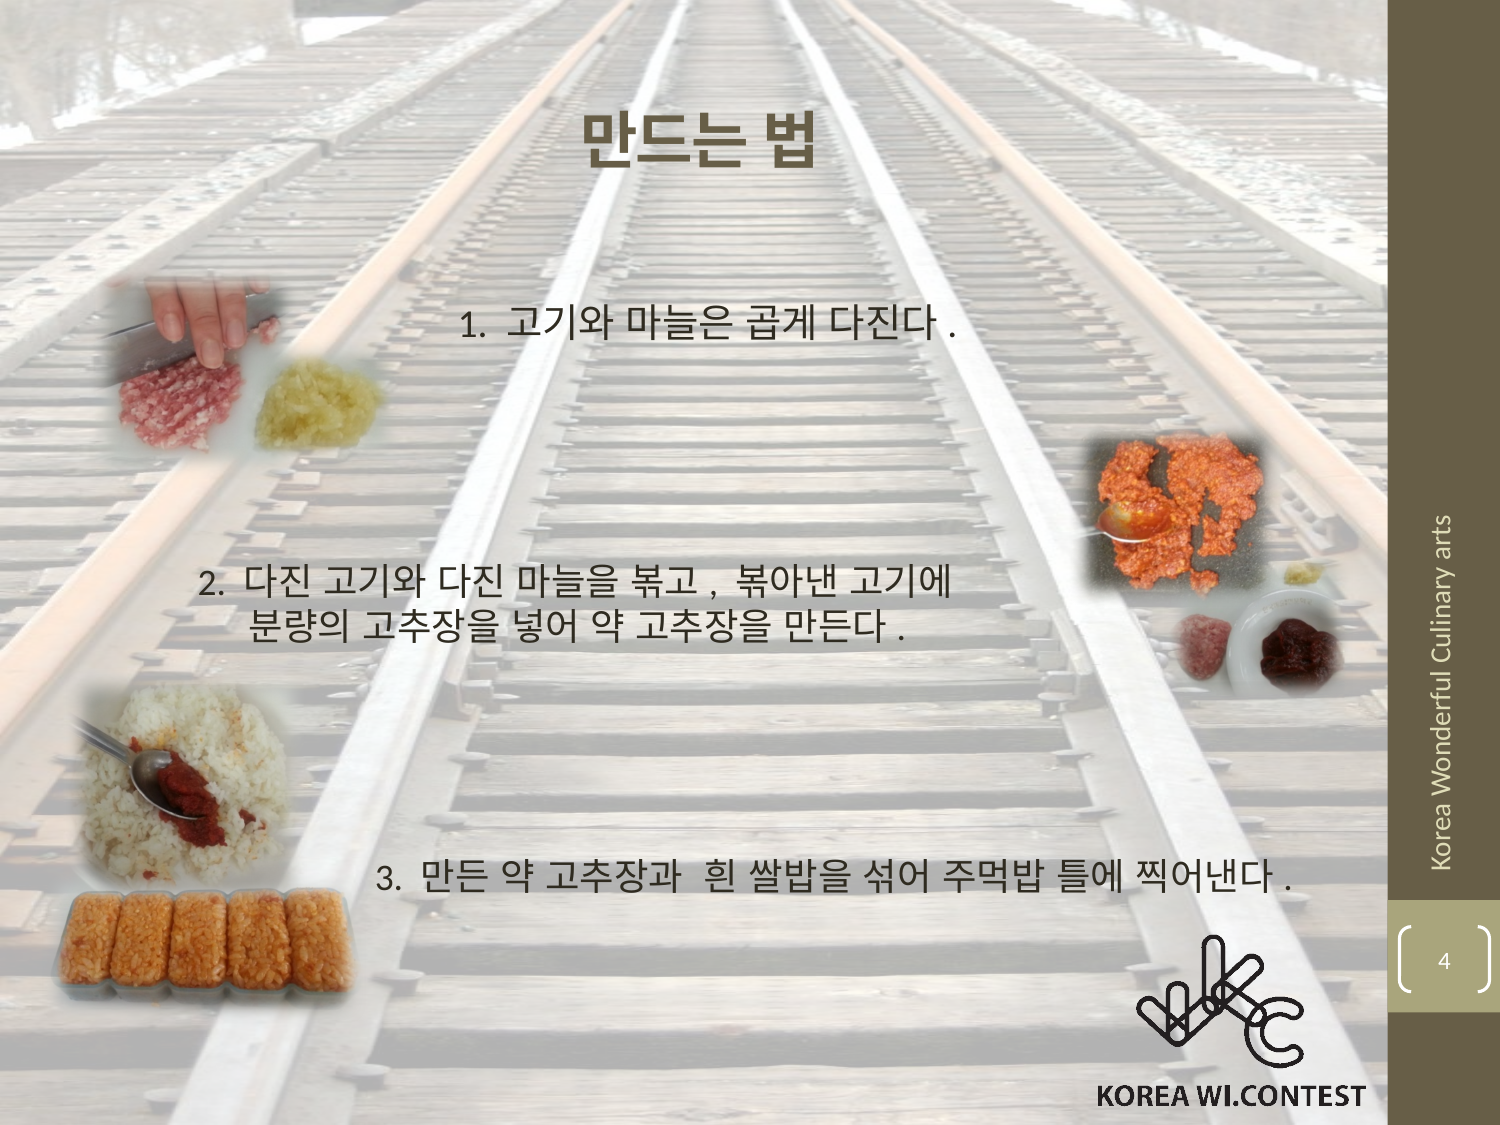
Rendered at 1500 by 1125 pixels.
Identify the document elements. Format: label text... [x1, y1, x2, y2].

picture [1068, 420, 1354, 705]
title 만드는 법 [75, 45, 1325, 233]
picture [87, 266, 404, 481]
text_box 1. 고기와 마늘은 곱게 다진다. [442, 290, 1093, 353]
picture [40, 665, 367, 1024]
text_box 2. 다진 고기와 다진 마늘을 볶고, 볶아낸 고기에 분량의 고추장을 넣어 약 고추장을 만든다. [182, 550, 1034, 656]
picture [879, 821, 1500, 1125]
footer Korea Wonderful Culinary arts [1408, 500, 1469, 814]
text_box 3. 만든 약 고추장과 흰 쌀밥을 섞어 주먹밥 틀에 찍어낸다. [360, 845, 876, 906]
